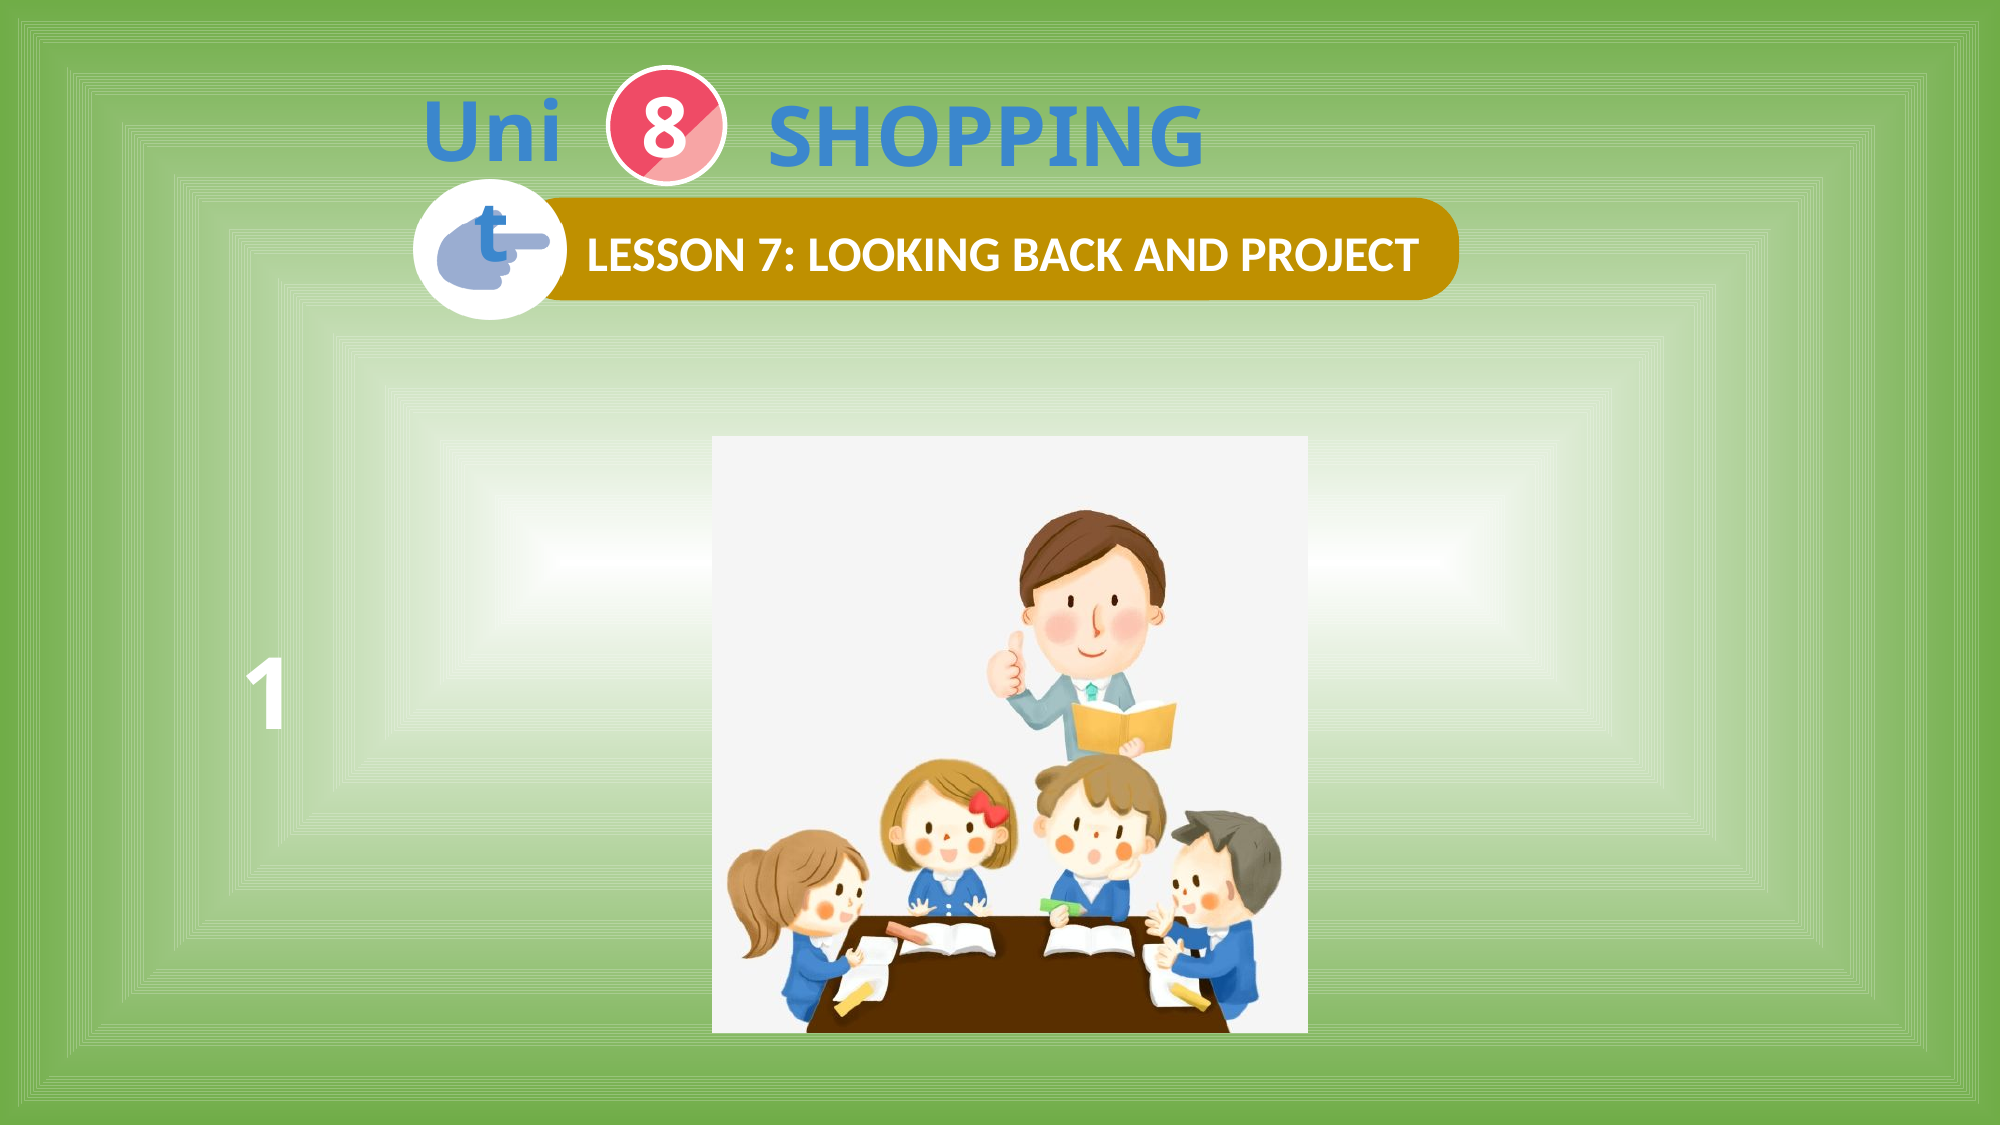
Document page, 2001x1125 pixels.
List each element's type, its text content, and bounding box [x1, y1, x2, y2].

text_box [595, 196, 1461, 288]
text_box 1 [209, 622, 328, 757]
text_box SHOPPING [752, 76, 1823, 191]
text_box [576, 289, 1447, 302]
text_box 8 [605, 66, 725, 182]
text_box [608, 67, 725, 184]
text_box Unit [389, 70, 595, 286]
text_box LESSON 7: LOOKING BACK AND PROJECT [576, 213, 1448, 289]
picture [711, 436, 1308, 1033]
picture [407, 173, 576, 325]
